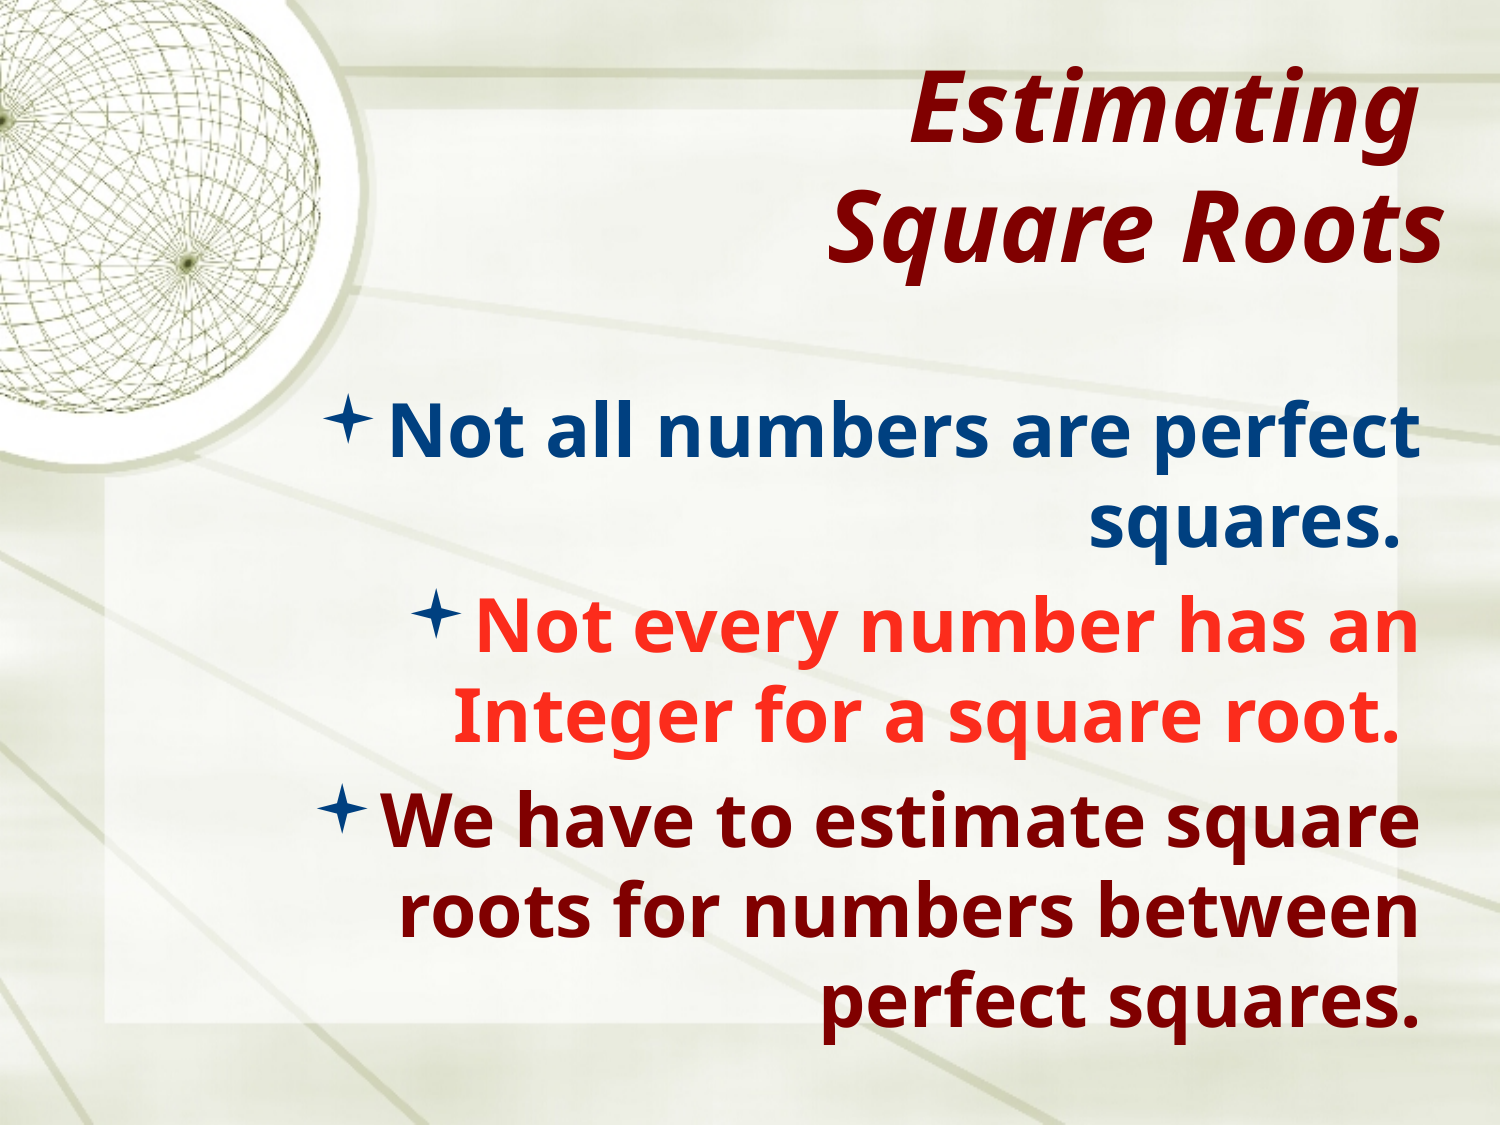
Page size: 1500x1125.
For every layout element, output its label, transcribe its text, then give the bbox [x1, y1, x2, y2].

title Estimating Square Roots [187, 37, 1463, 288]
picture [0, 0, 1500, 1125]
list Not all numbers are perfect squares. Not every number has an Integer for a square root. We have to estimate square roots for numbers between perfect squares. [162, 375, 1438, 1025]
